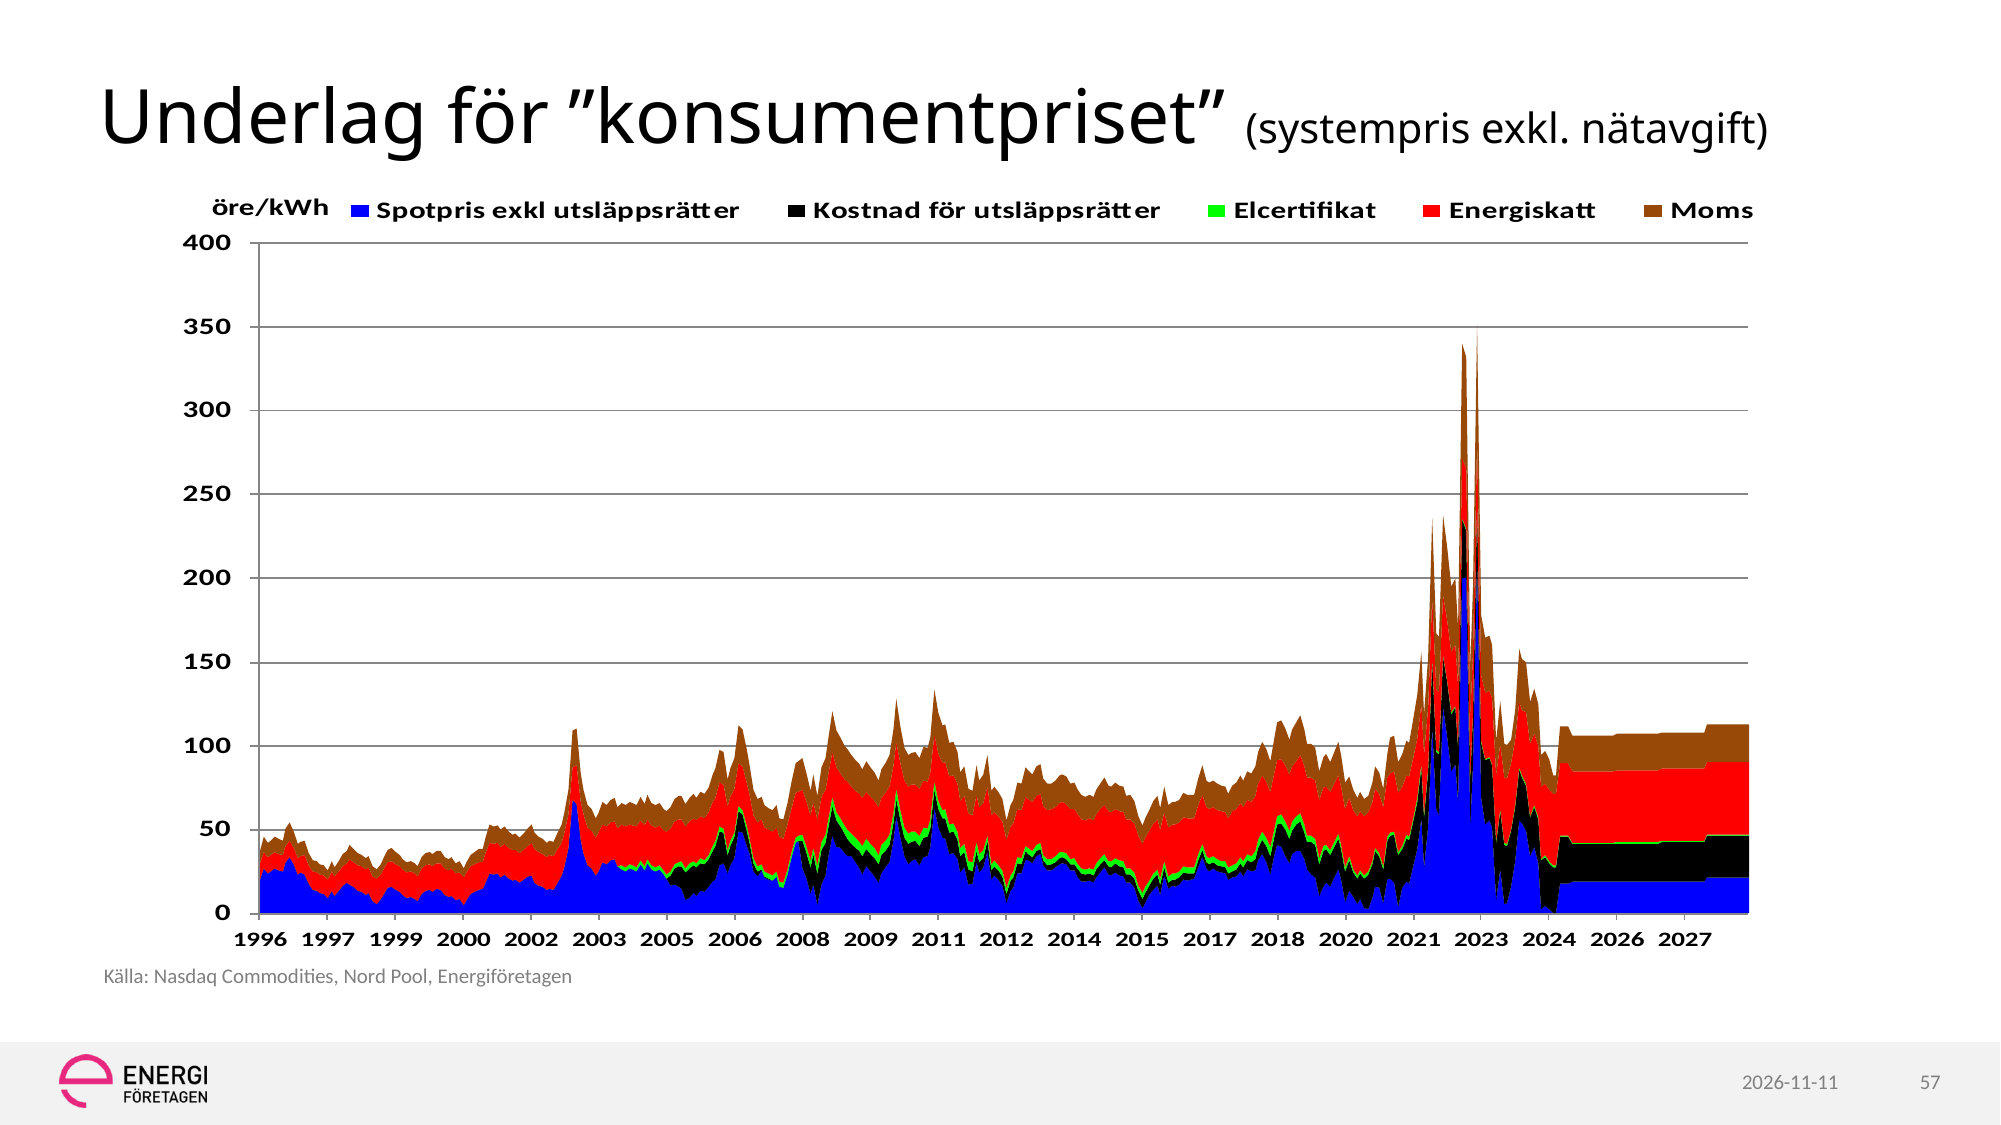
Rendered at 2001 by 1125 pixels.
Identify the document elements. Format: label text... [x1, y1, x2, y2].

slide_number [1742, 1068, 1854, 1099]
picture [142, 163, 1818, 992]
picture [59, 1054, 207, 1108]
slide_number 57 [1882, 1068, 1941, 1099]
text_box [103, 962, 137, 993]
title Underlag för ”konsumentpriset” (systempris exkl. nätavgift) [99, 30, 1900, 159]
